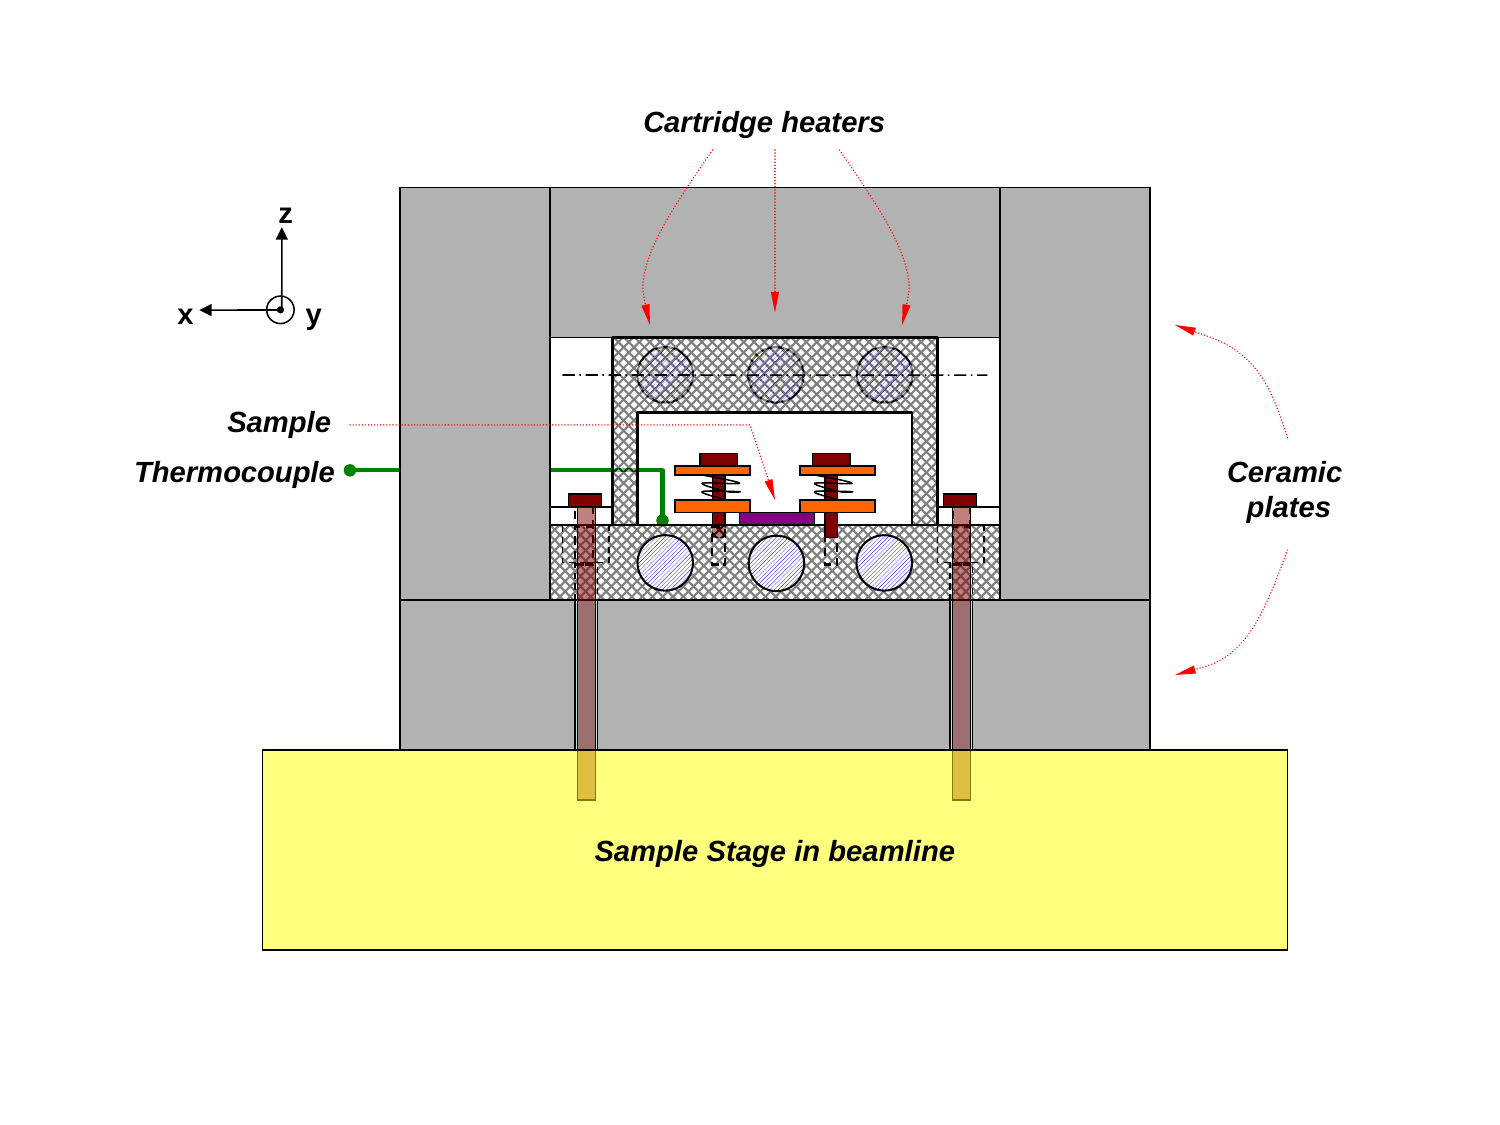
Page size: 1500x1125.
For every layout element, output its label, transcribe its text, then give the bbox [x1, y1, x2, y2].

text_box [824, 513, 838, 538]
text_box [562, 525, 577, 563]
text_box [938, 506, 952, 525]
text_box [399, 599, 575, 750]
text_box [824, 483, 838, 491]
text_box [399, 434, 550, 600]
text_box [598, 599, 950, 750]
text_box [577, 507, 596, 750]
text_box [598, 524, 950, 599]
text_box [748, 535, 805, 592]
text_box [812, 453, 850, 466]
text_box [399, 187, 550, 424]
text_box [568, 494, 602, 507]
text_box [1175, 324, 1288, 438]
text_box [937, 525, 952, 563]
text_box [674, 499, 750, 513]
text_box [712, 527, 725, 565]
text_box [162, 187, 326, 339]
text_box [973, 599, 1150, 750]
text_box [1175, 549, 1288, 676]
text_box [971, 525, 985, 563]
text_box Thermocouple [119, 445, 350, 496]
text_box Cartridge heaters [628, 95, 901, 146]
text_box [596, 525, 610, 563]
text_box [952, 507, 971, 750]
text_box [999, 187, 1150, 600]
text_box [824, 538, 838, 565]
text_box [638, 476, 669, 524]
text_box [856, 535, 912, 591]
text_box [350, 424, 776, 500]
text_box [350, 464, 399, 479]
text_box [814, 474, 853, 500]
text_box Sample [212, 396, 347, 446]
text_box [839, 149, 911, 325]
text_box [973, 525, 999, 599]
text_box [701, 490, 728, 500]
text_box [596, 506, 612, 525]
text_box [550, 506, 574, 525]
text_box [712, 513, 725, 524]
text_box [770, 149, 780, 313]
text_box [943, 494, 977, 507]
text_box [799, 465, 875, 475]
text_box [641, 149, 713, 325]
text_box [799, 499, 875, 513]
text_box [550, 187, 999, 338]
text_box [612, 337, 938, 526]
text_box [739, 512, 815, 525]
text_box Sample Stage in beamline [262, 750, 1288, 950]
text_box [824, 475, 838, 479]
text_box [550, 470, 612, 506]
text_box [971, 506, 999, 525]
text_box Ceramic plates [1212, 445, 1358, 531]
text_box [637, 535, 693, 591]
text_box [550, 525, 575, 599]
